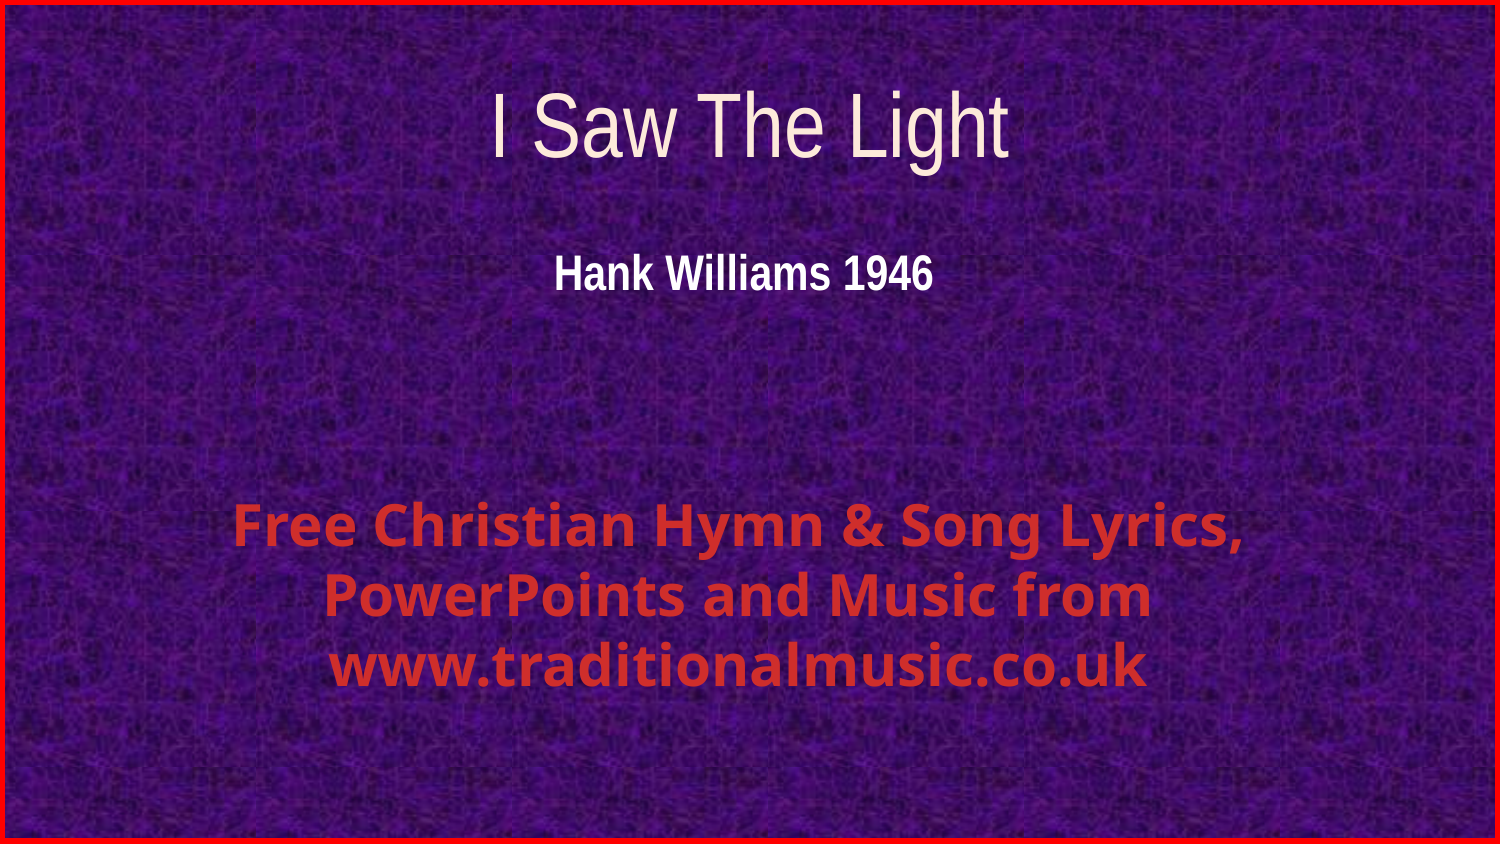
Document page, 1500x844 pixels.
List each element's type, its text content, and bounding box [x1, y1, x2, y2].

picture [5, 5, 1495, 838]
title I Saw The Light [41, 43, 1459, 198]
subtitle Hank Williams 1946 [41, 232, 1447, 458]
